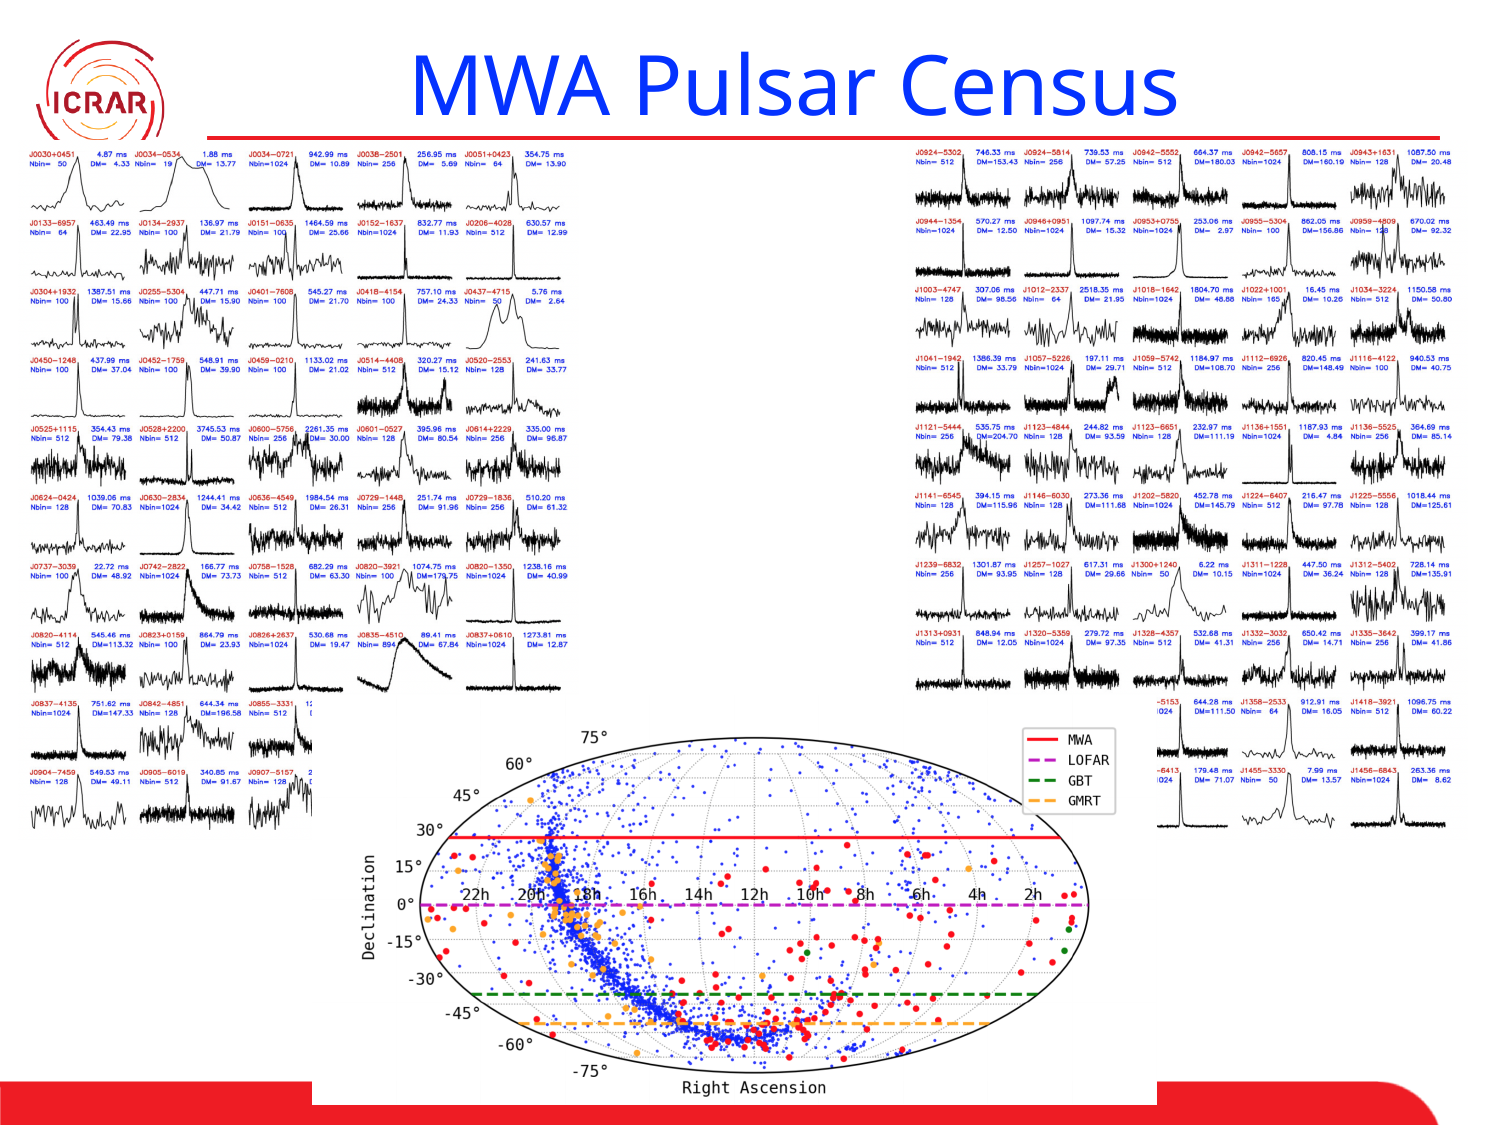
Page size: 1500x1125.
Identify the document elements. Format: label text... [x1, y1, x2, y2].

text_box MWA Pulsar Census [89, 25, 1500, 140]
picture [0, 0, 1500, 1125]
